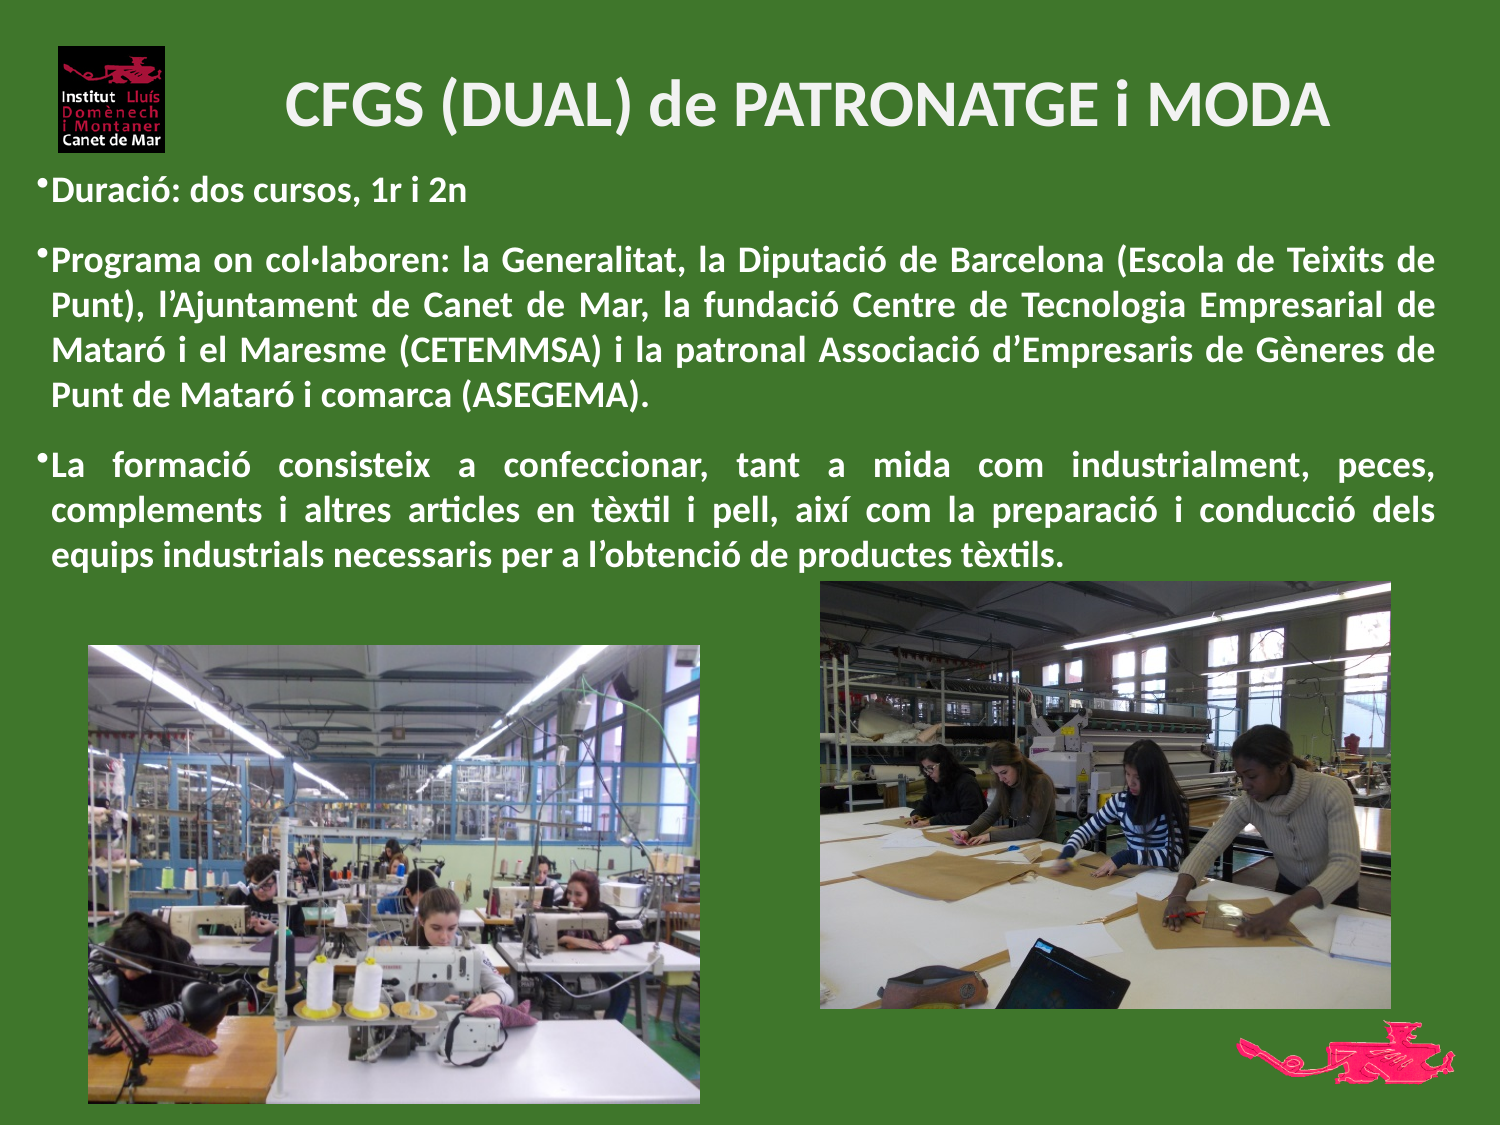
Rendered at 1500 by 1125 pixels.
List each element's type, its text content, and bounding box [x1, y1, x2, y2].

text_box Duració: dos cursos, 1r i 2n Programa on col·laboren: la Generalitat, la Diputació de Barcelona (Escola de Teixits de Punt), l’Ajuntament de Canet de Mar, la fundació Centre de Tecnologia Empresarial de Mataró i el Maresme (CETEMMSA) i la patronal Associació d’Empresaris de Gèneres de Punt de Mataró i comarca (ASEGEMA). La formació consisteix a confeccionar, tant a mida com industrialment, peces, complements i altres articles en tèxtil i pell, així com la preparació i conducció dels equips industrials necessaris per a l’obtenció de productes tèxtils. [21, 157, 1453, 583]
picture [88, 644, 701, 1104]
picture [58, 46, 165, 153]
picture [1234, 1018, 1458, 1086]
picture [820, 581, 1391, 1010]
title CFGS (DUAL) de PATRONATGE i MODA [165, 46, 1500, 153]
